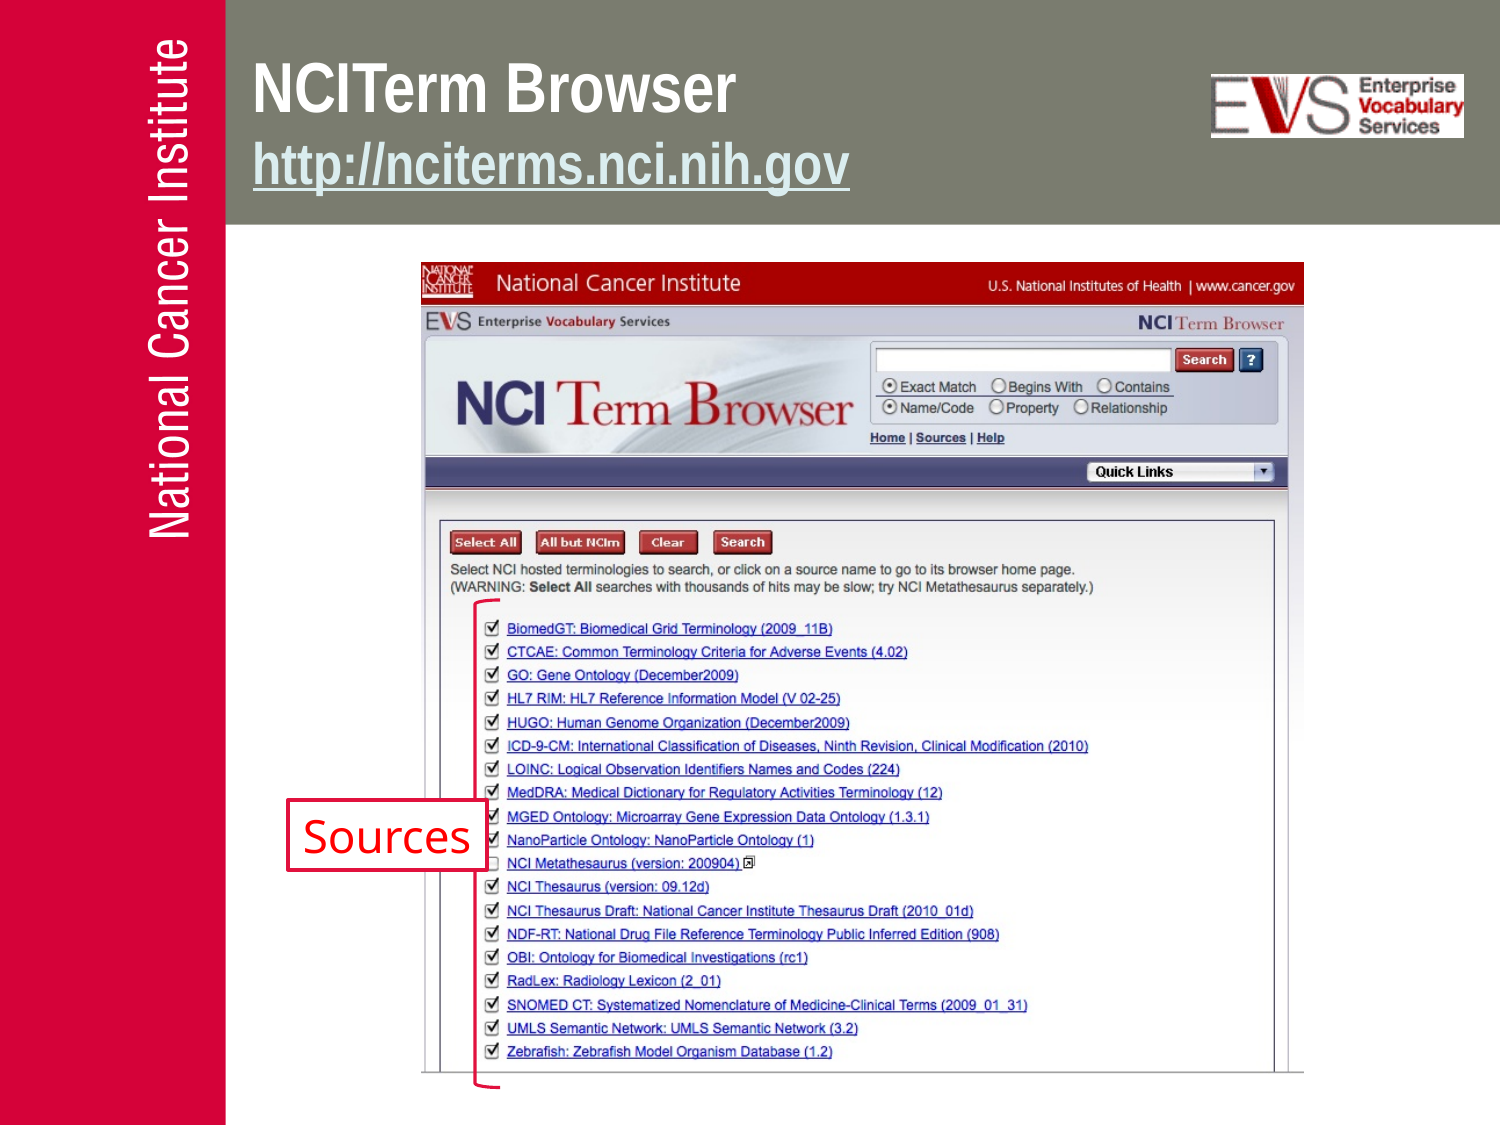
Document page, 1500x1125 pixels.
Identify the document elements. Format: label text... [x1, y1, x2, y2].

text_box Sources [286, 798, 415, 872]
text_box [474, 1083, 501, 1088]
title NCITerm Browser http://nciterms.nci.nih.gov [237, 24, 1101, 213]
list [420, 262, 1305, 1074]
picture [0, 0, 1500, 1125]
